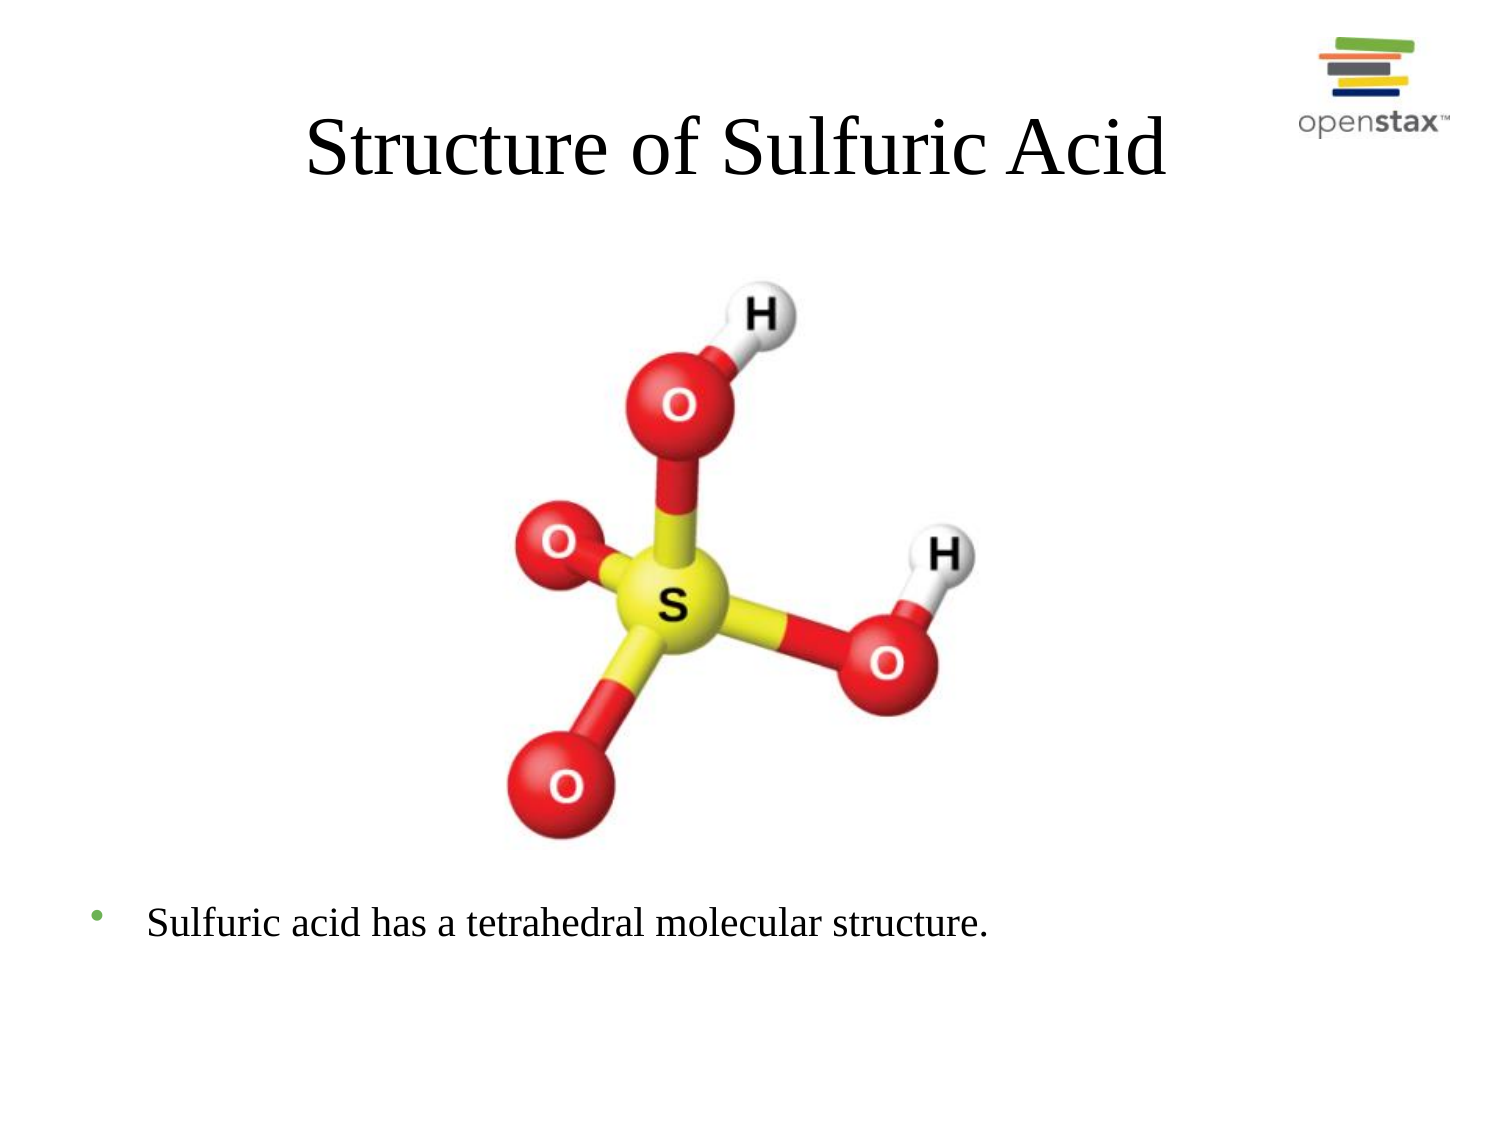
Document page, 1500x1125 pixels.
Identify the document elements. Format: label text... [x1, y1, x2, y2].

picture [1299, 37, 1450, 140]
title Structure of Sulfuric Acid [75, 87, 1398, 196]
picture [74, 274, 1398, 850]
list Sulfuric acid has a tetrahedral molecular structure. [75, 887, 1398, 986]
